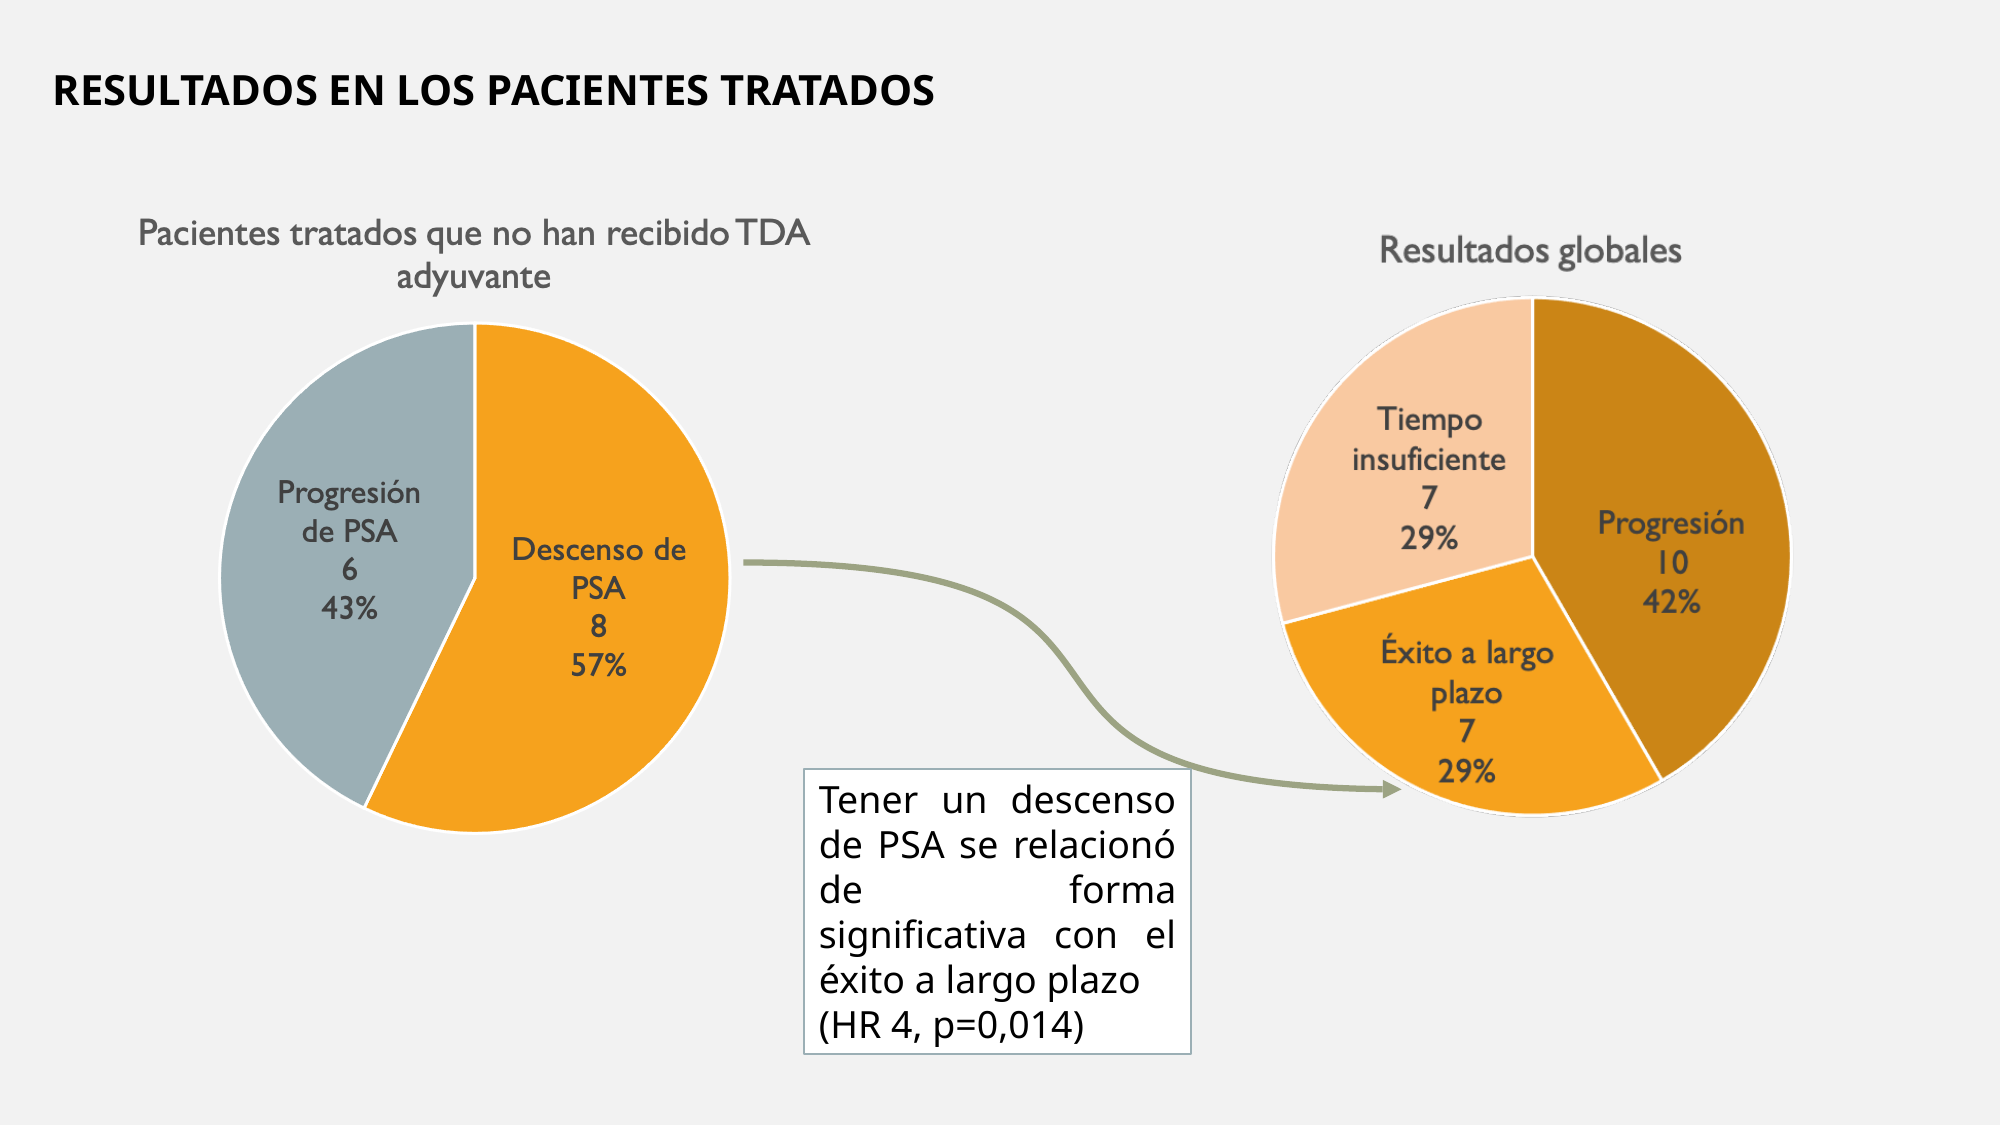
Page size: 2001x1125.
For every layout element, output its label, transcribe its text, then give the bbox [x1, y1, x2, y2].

picture [6, 192, 945, 857]
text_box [945, 562, 1051, 790]
text_box RESULTADOS EN LOS PACIENTES TRATADOS [37, 31, 2000, 122]
picture [1051, 209, 2000, 840]
text_box Tener un descenso de PSA se relacionó de forma significativa con el éxito a largo plazo (HR 4, p=0,014) [803, 790, 1192, 1055]
